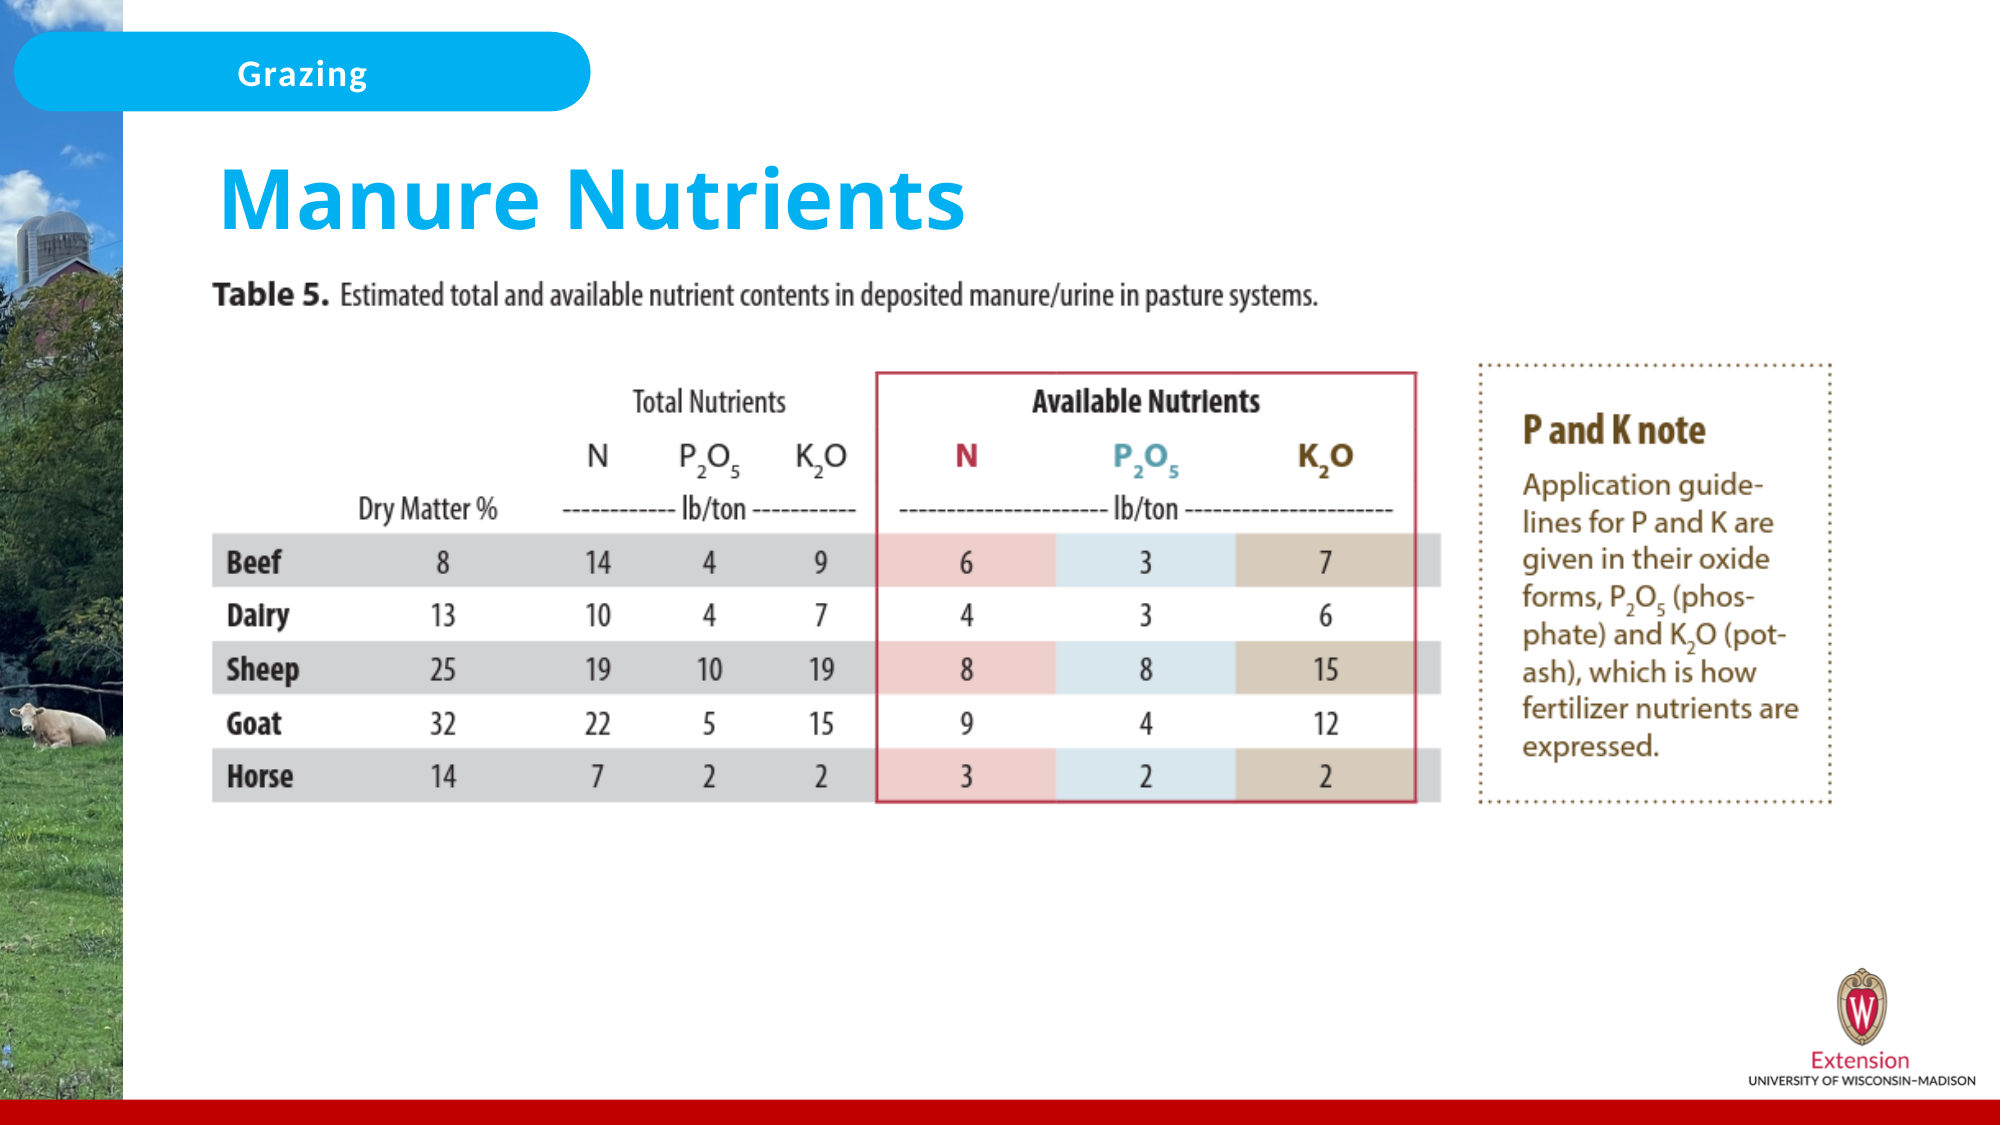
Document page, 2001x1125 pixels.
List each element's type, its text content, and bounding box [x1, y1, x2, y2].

title Manure Nutrients [202, 127, 1836, 260]
picture [183, 260, 1855, 865]
picture [0, 0, 123, 1099]
picture [1738, 966, 1987, 1091]
